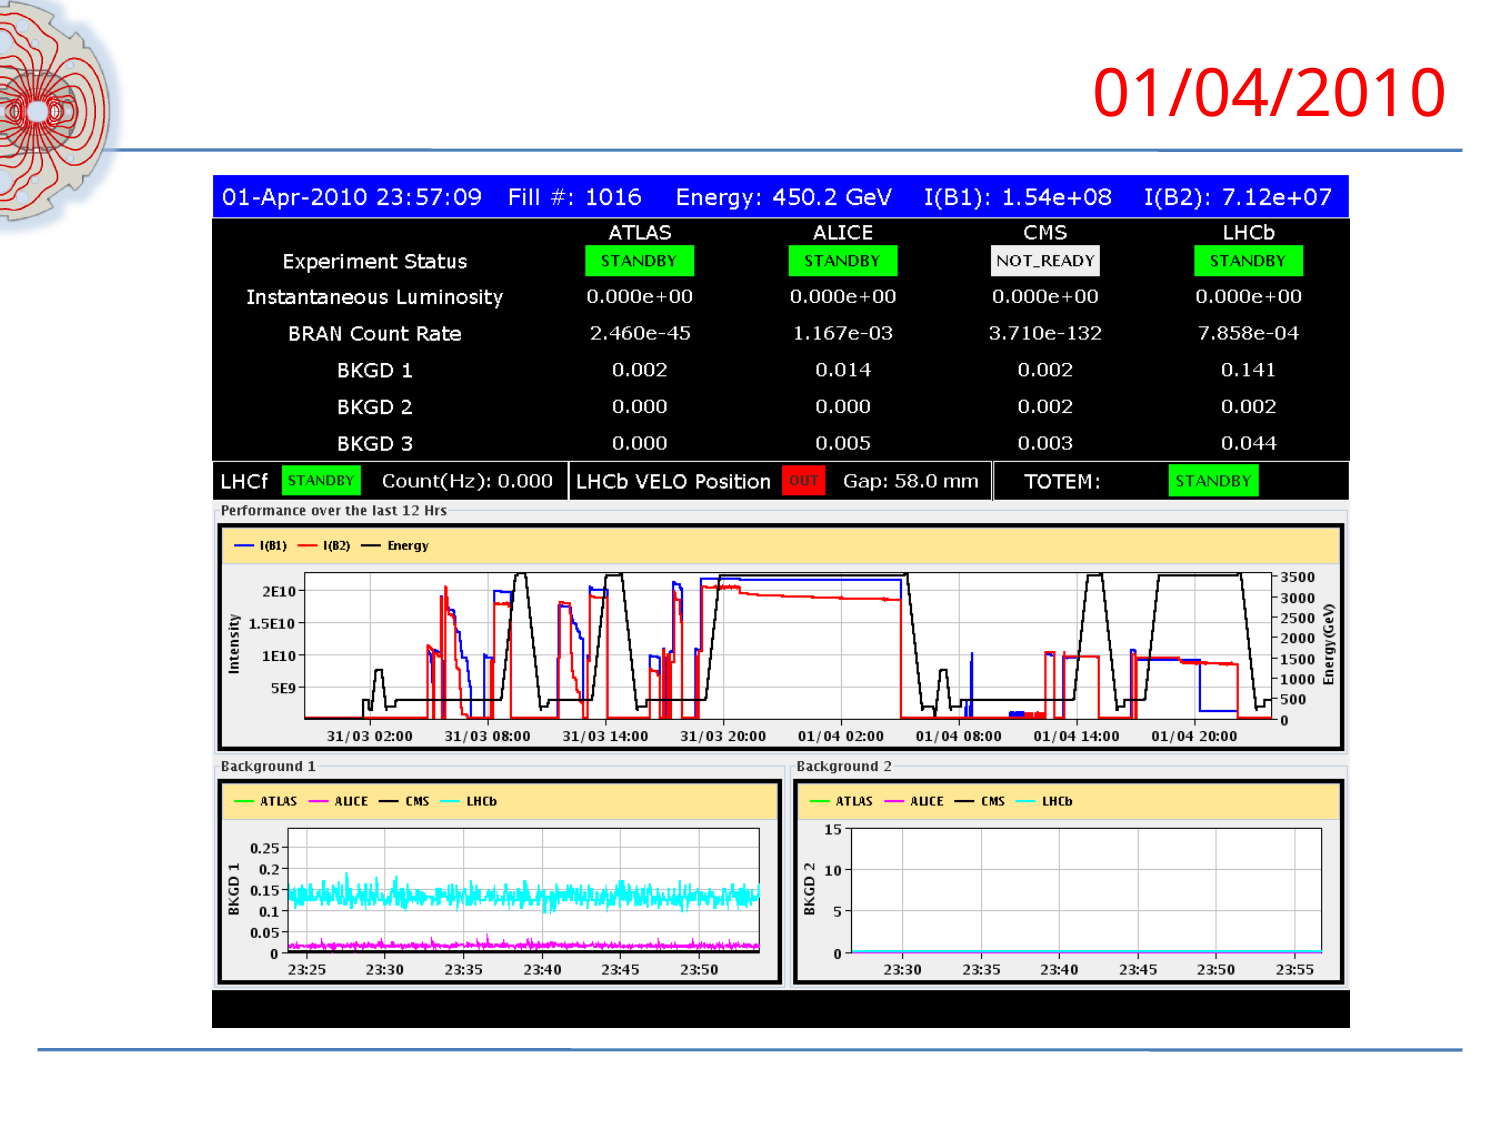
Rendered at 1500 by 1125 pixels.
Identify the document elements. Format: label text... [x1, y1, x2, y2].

title 01/04/2010 [99, 24, 1463, 156]
picture [212, 174, 1351, 1029]
picture [0, 2, 108, 220]
